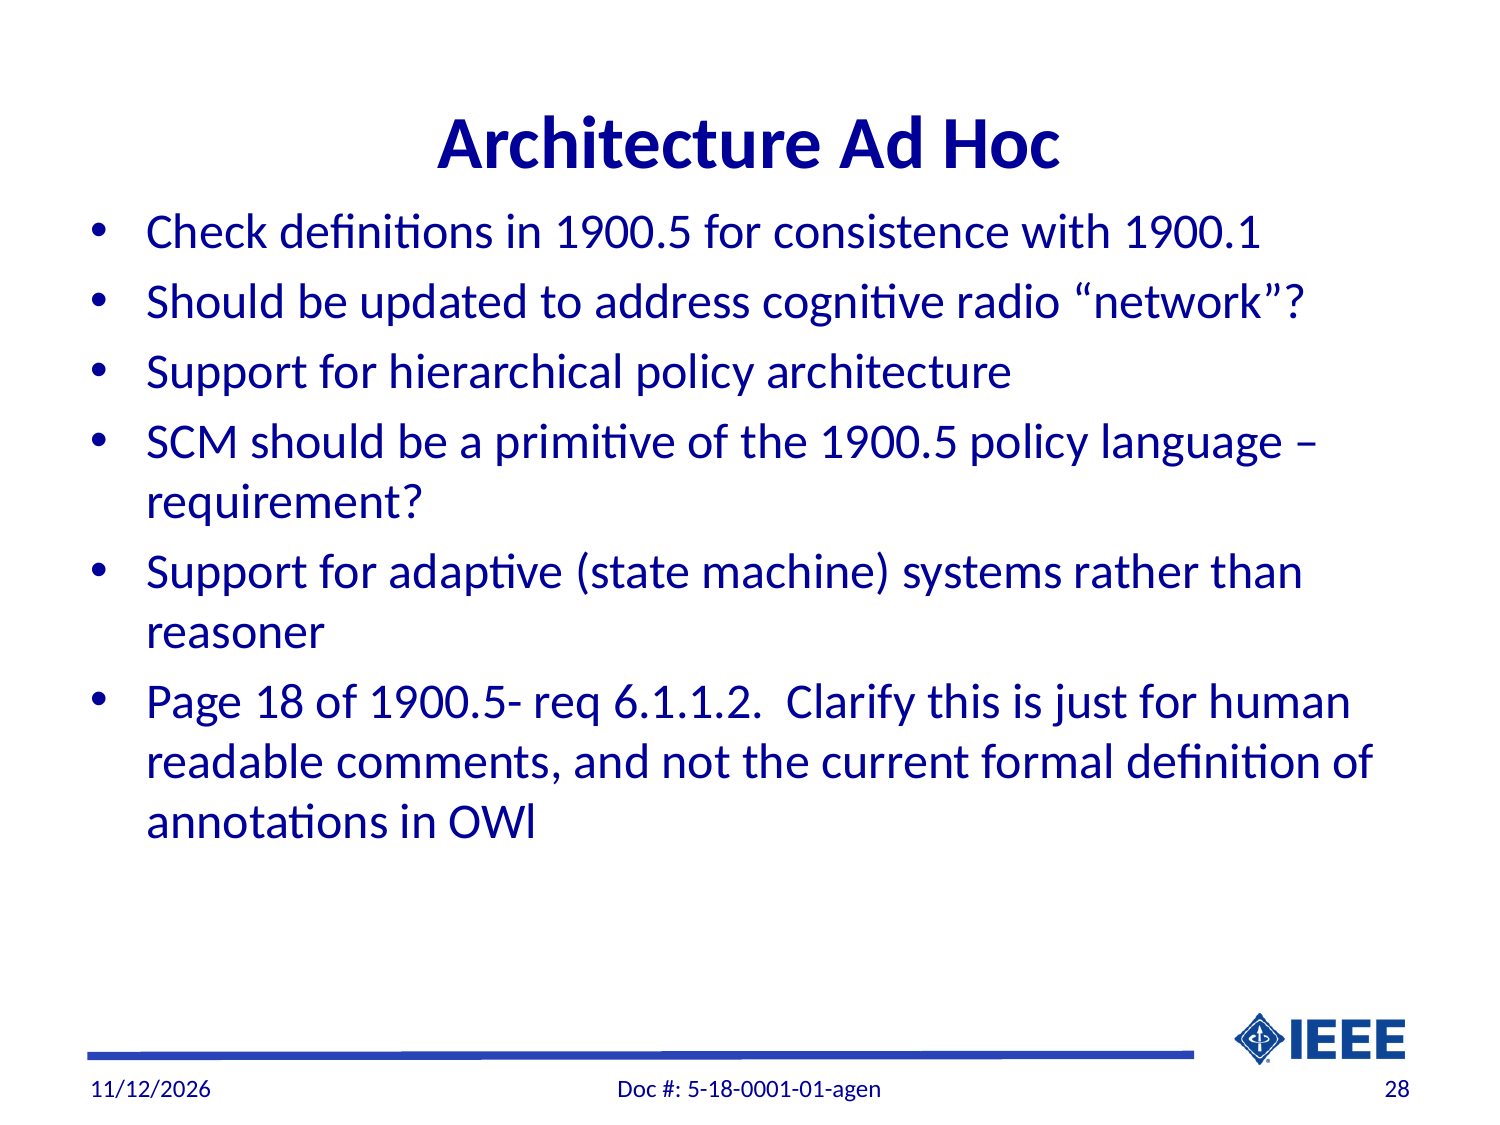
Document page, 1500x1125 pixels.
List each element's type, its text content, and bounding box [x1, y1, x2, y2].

title Architecture Ad Hoc [75, 45, 1425, 191]
slide_number 28 [1074, 1057, 1425, 1118]
list Check definitions in 1900.5 for consistence with 1900.1 Should be updated to address cognitive radio “network”? Support for hierarchical policy architecture SCM should be a primitive of the 1900.5 policy language – requirement? Support for adaptive (state machine) systems rather than reasoner Page 18 of 1900.5- req 6.1.1.2. Clarify this is just for human readable comments, and not the current formal definition of annotations in OWl [75, 191, 1425, 934]
picture [1231, 1011, 1406, 1057]
footer Doc #: 5-18-0001-01-agen [512, 1057, 988, 1118]
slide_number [75, 1057, 425, 1118]
